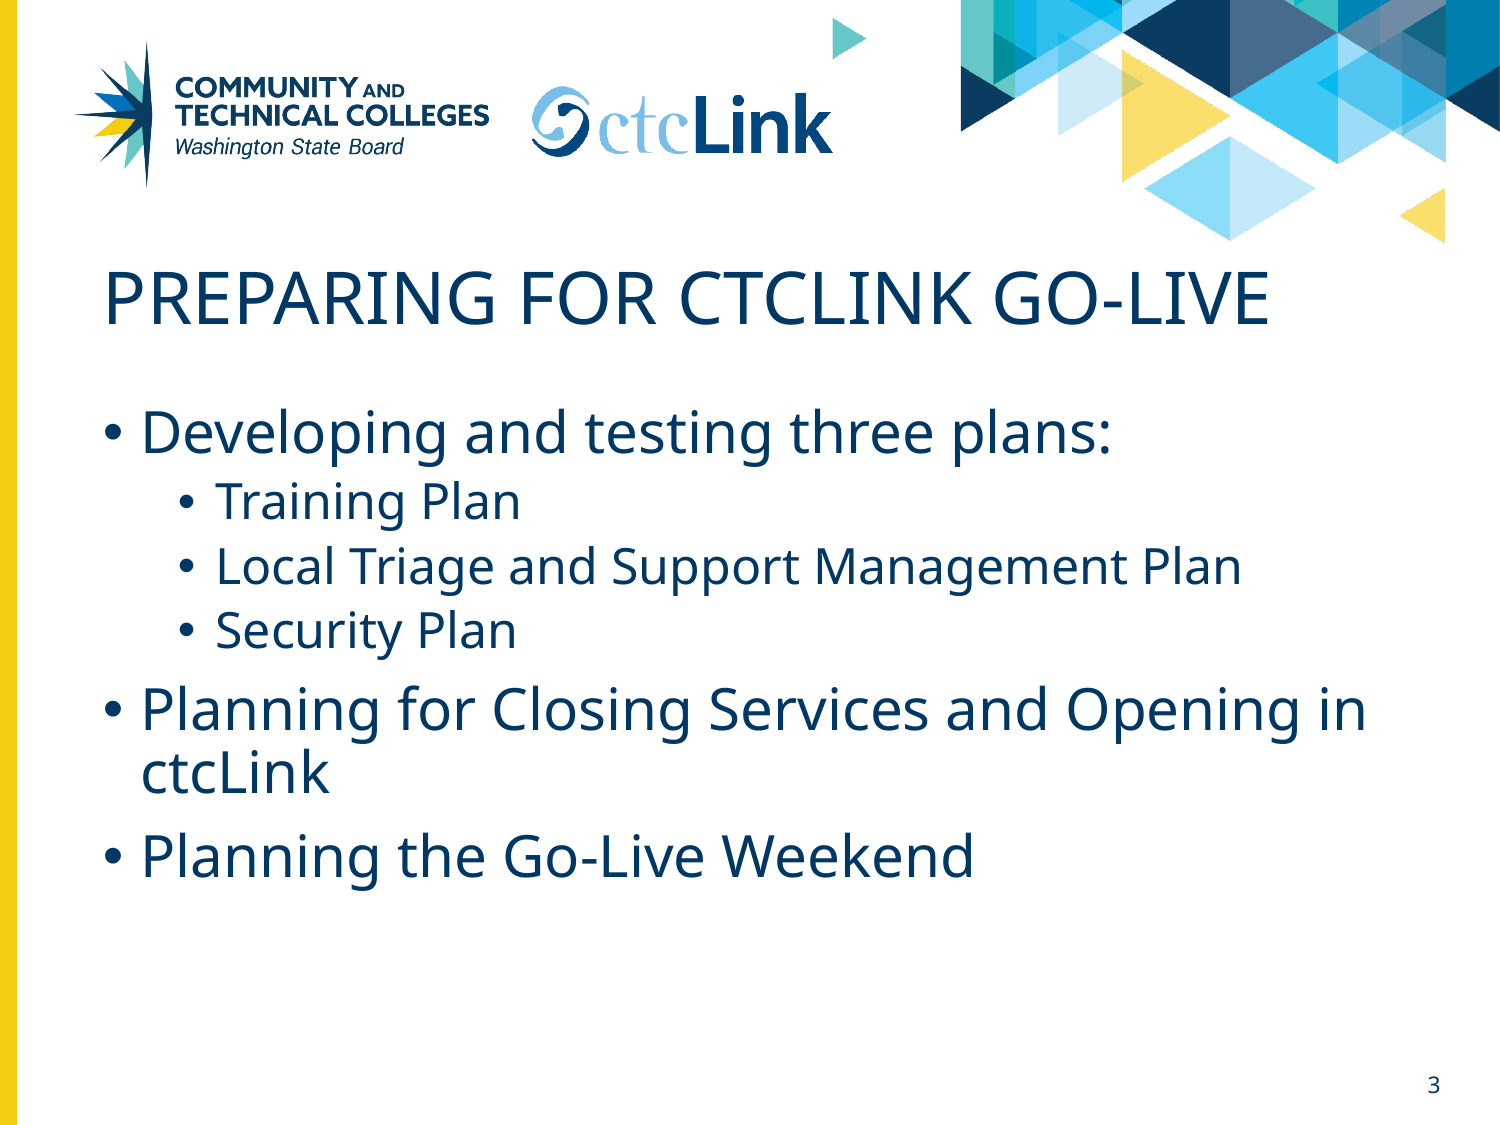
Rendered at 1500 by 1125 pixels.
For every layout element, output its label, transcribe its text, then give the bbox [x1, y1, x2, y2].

picture [17, 0, 1500, 243]
slide_number 3 [1378, 1063, 1456, 1103]
list Developing and testing three plans: Training Plan Local Triage and Support Management Plan Security Plan Planning for Closing Services and Opening in ctcLink Planning the Go-Live Weekend [88, 396, 1456, 1013]
title Preparing for ctcLink Go-Live [88, 254, 1456, 385]
